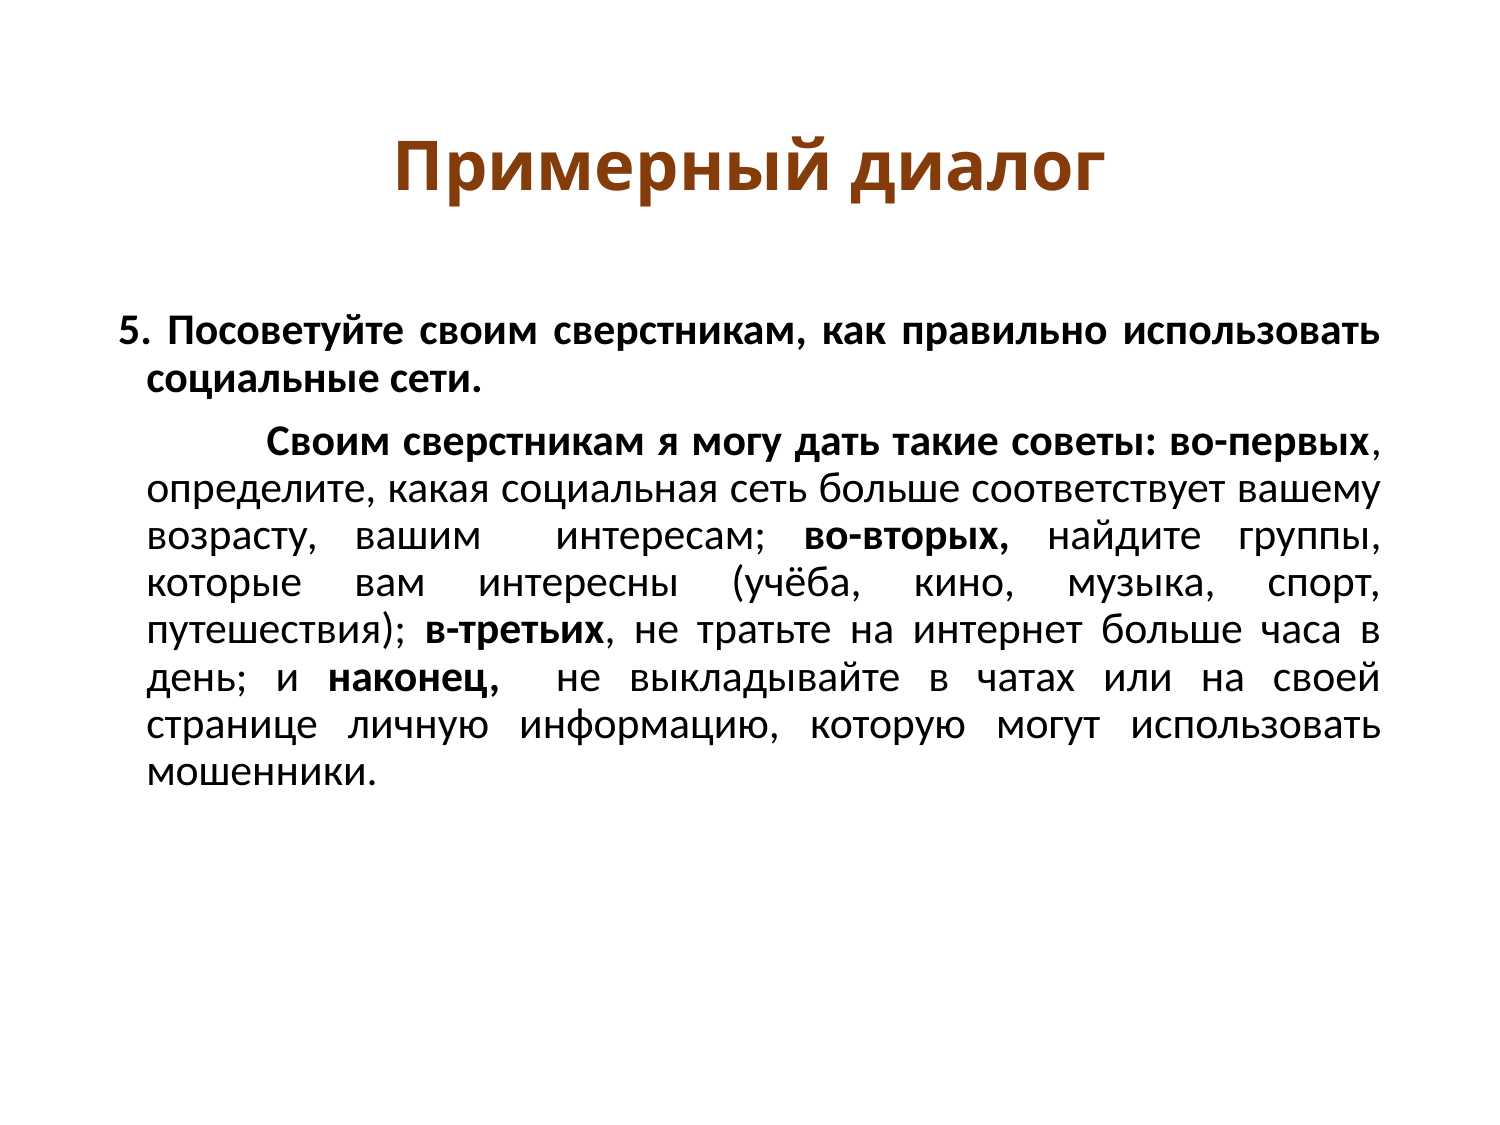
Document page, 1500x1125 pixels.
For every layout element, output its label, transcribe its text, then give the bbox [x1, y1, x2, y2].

title Примерный диалог [103, 59, 1397, 278]
list 5. Посоветуйте своим сверстникам, как правильно использовать социальные сети. Своим сверстникам я могу дать такие советы: во-первых, определите, какая социальная сеть больше соответствует вашему возрасту, вашим интересам; во-вторых, найдите группы, которые вам интересны (учёба, кино, музыка, спорт, путешествия); в-третьих, не тратьте на интернет больше часа в день; и наконец, не выкладывайте в чатах или на своей странице личную информацию, которую могут использовать мошенники. [103, 299, 1397, 1014]
